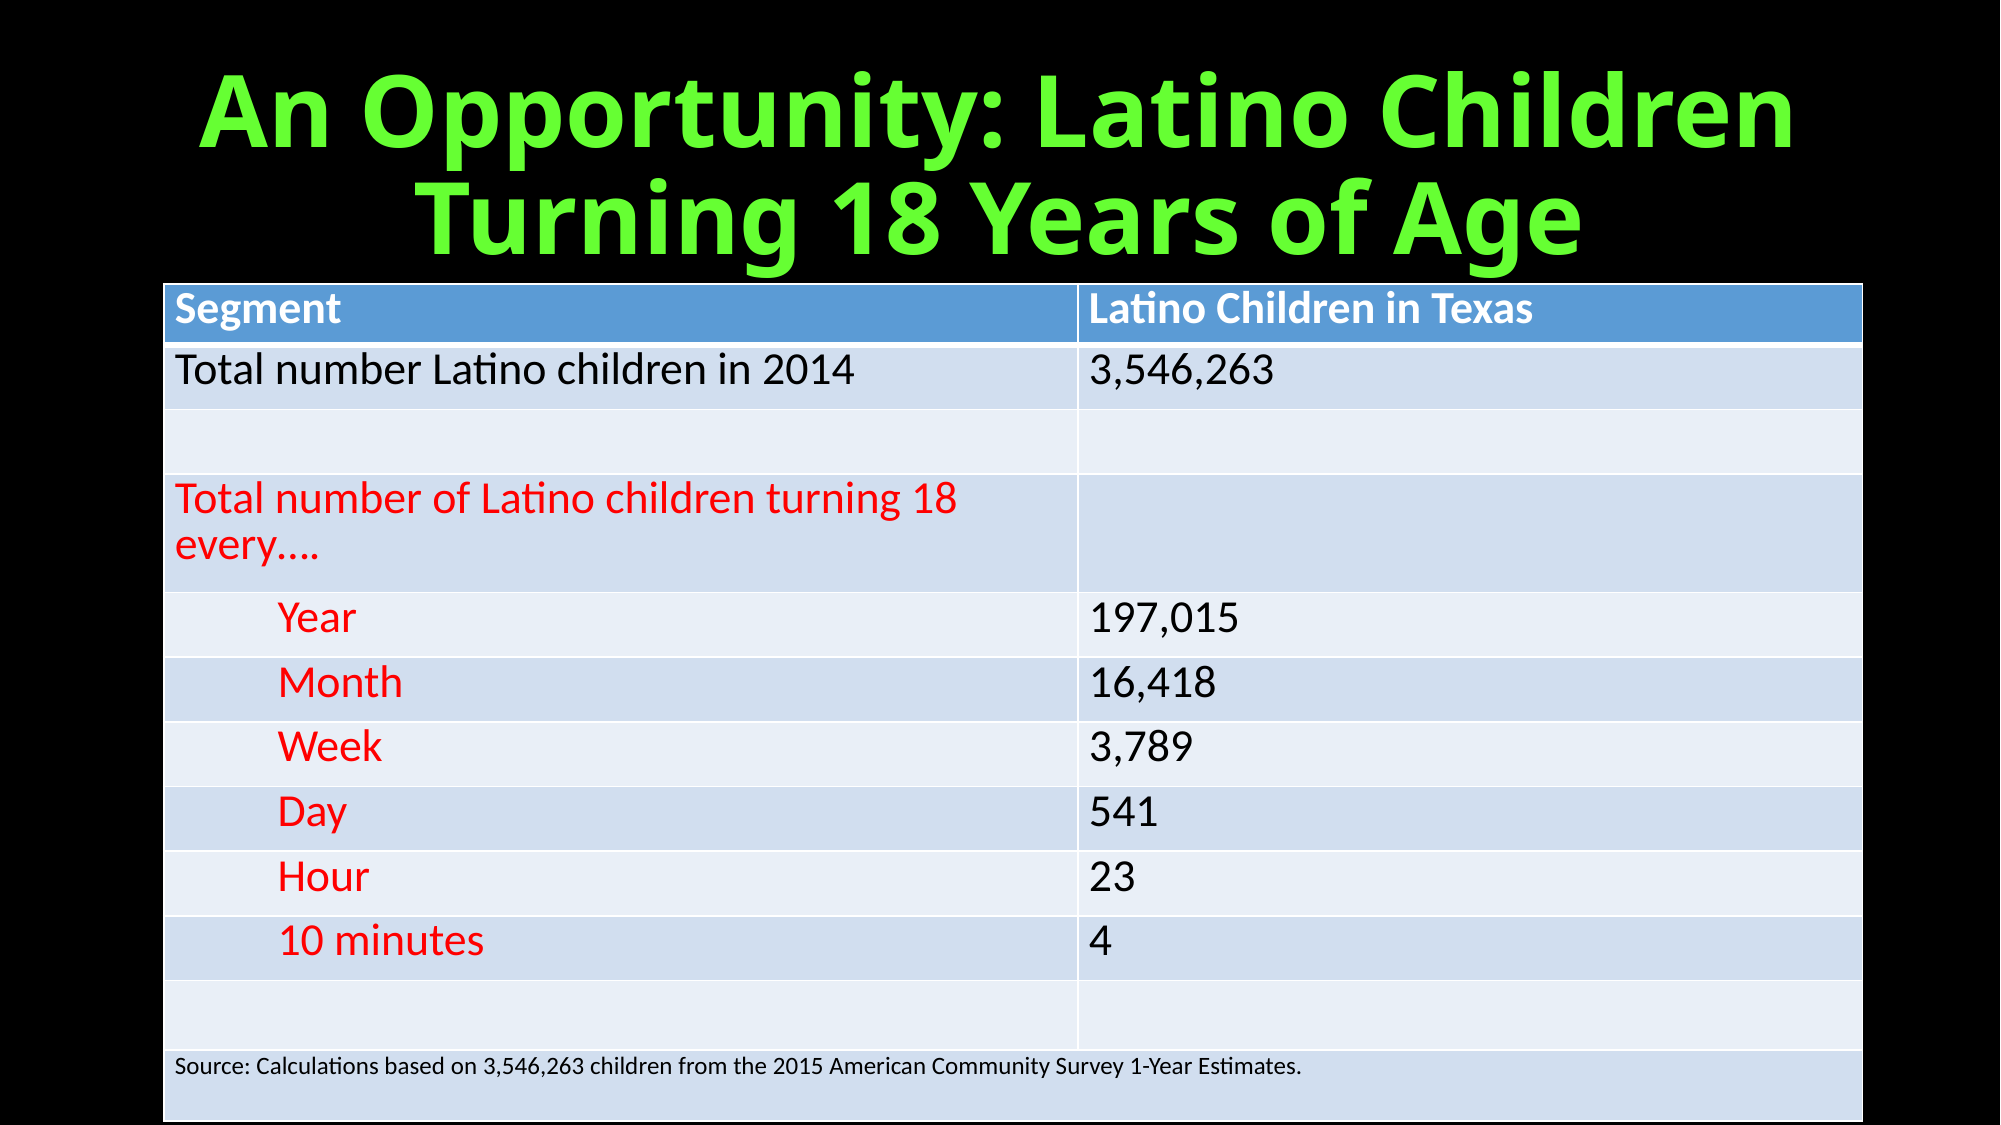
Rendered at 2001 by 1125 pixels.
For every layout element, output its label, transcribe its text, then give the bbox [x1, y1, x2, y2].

table_cell Hour [165, 852, 1077, 915]
table_cell 3,789 [1079, 723, 1862, 786]
table_cell 541 [1079, 787, 1862, 850]
table_cell 4 [1079, 917, 1862, 980]
table_cell [165, 981, 1077, 1049]
table_cell Source: Calculations based on 3,546,263 children from the 2015 American Community Survey 1-Year Estimates. [165, 1051, 1862, 1120]
table_cell Year [165, 593, 1077, 656]
table_cell 23 [1079, 852, 1862, 915]
table_cell Month [165, 658, 1077, 721]
table_cell Week [165, 723, 1077, 786]
table_cell 3,546,263 [1079, 348, 1862, 409]
table_cell Total number of Latino children turning 18 every…. [165, 475, 1077, 592]
table_cell [1079, 981, 1862, 1049]
table_cell [1079, 410, 1862, 473]
table_header Segment [165, 285, 1077, 342]
title An Opportunity: Latino Children Turning 18 Years of Age [137, 59, 1863, 278]
table_cell 10 minutes [165, 917, 1077, 980]
table_header Latino Children in Texas [1079, 285, 1862, 342]
table_cell Day [165, 787, 1077, 850]
table_cell Total number Latino children in 2014 [165, 348, 1077, 409]
table_cell [1079, 475, 1862, 592]
table_cell [165, 410, 1077, 473]
table_cell 16,418 [1079, 658, 1862, 721]
table_cell 197,015 [1079, 593, 1862, 656]
